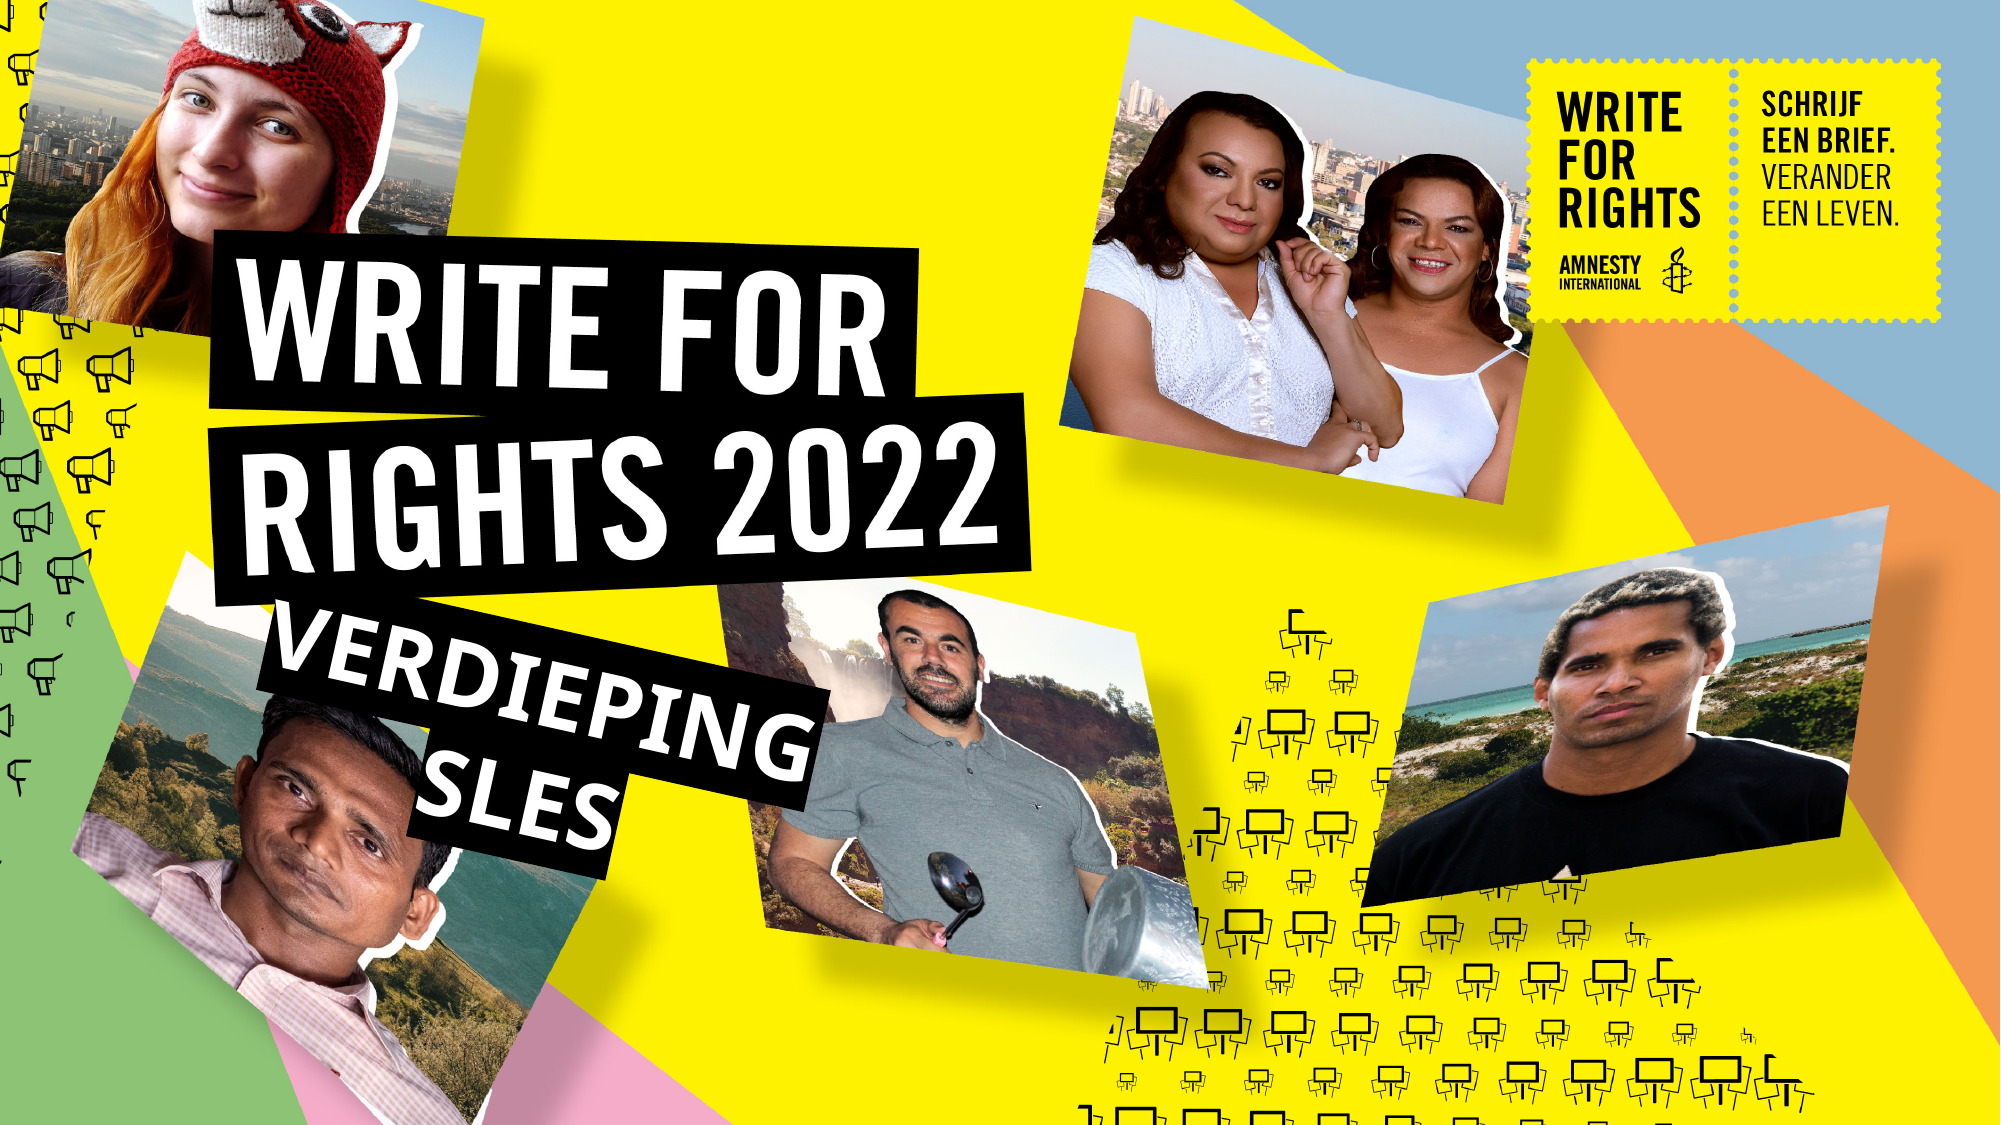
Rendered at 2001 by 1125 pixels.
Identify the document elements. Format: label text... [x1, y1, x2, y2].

picture [0, 0, 2000, 1125]
text_box VERDIEPINGSLES [212, 562, 851, 924]
